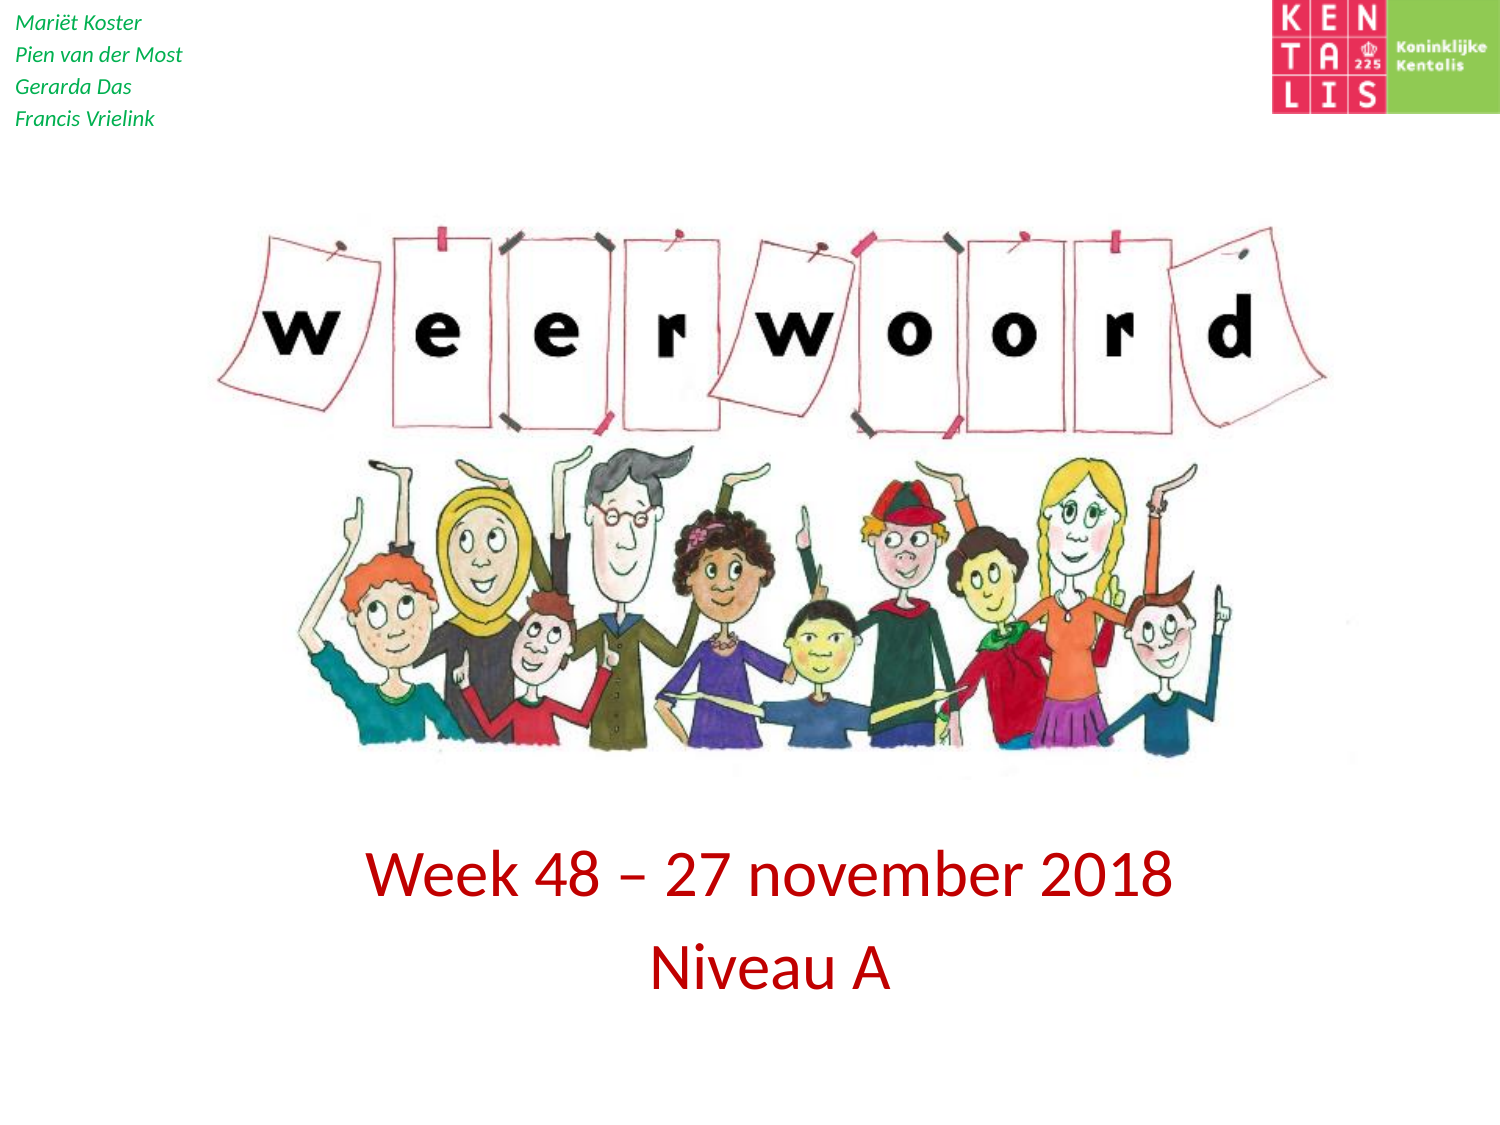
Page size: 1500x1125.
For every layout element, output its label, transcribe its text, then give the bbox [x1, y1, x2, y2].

picture [1272, 0, 1500, 114]
picture [182, 176, 1359, 780]
subtitle Week 48 – 27 november 2018 Niveau A [194, 822, 1346, 1035]
text_box Mariët Koster Pien van der Most Gerarda Das Francis Vrielink [0, 0, 1050, 288]
